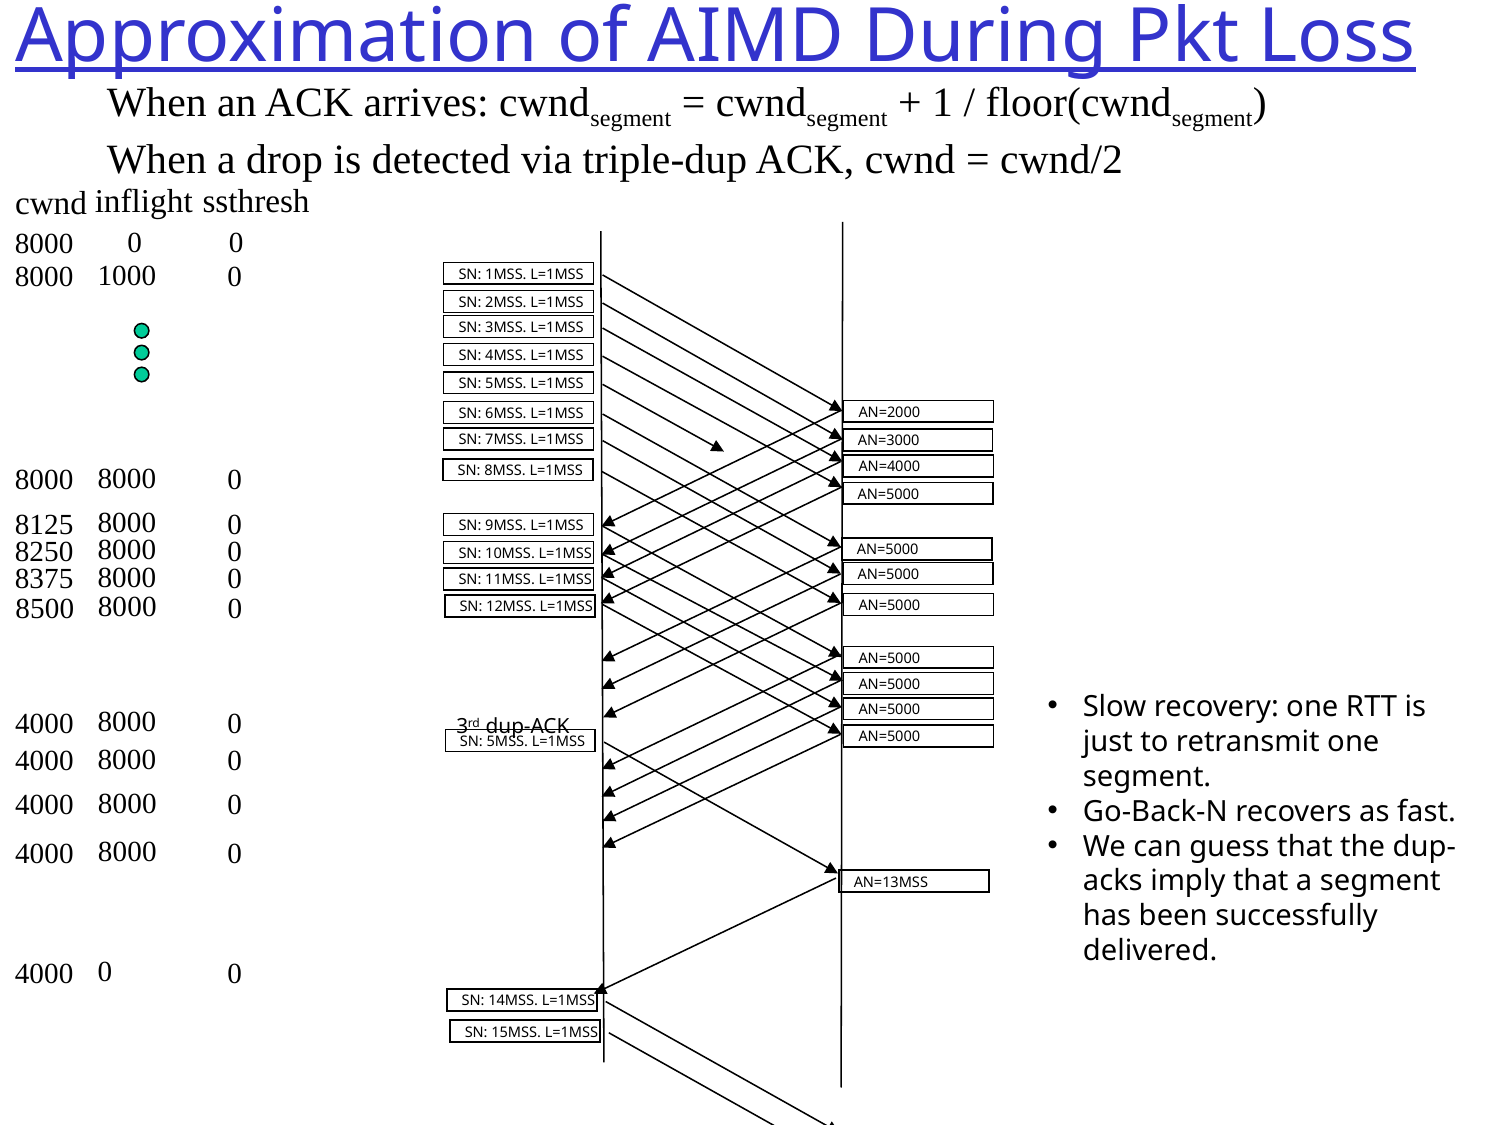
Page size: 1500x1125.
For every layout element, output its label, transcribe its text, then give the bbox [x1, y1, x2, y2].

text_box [846, 672, 994, 697]
text_box ssthresh [187, 172, 325, 227]
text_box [443, 315, 843, 344]
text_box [0, 945, 258, 998]
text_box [445, 742, 839, 874]
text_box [846, 697, 994, 724]
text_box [600, 482, 994, 604]
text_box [846, 646, 994, 672]
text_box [444, 594, 842, 734]
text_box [847, 400, 994, 430]
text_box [601, 428, 993, 454]
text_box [600, 454, 994, 481]
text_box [449, 1019, 843, 1125]
text_box inflight [80, 172, 187, 227]
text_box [593, 869, 990, 994]
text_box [443, 401, 842, 427]
text_box 0 [214, 215, 259, 248]
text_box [602, 724, 994, 848]
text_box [0, 824, 258, 878]
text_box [0, 496, 258, 579]
text_box [134, 323, 149, 339]
text_box When an ACK arrives: cwndsegment = cwndsegment + 1 / floor(cwndsegment) When a drop is detected via triple-dup ACK, cwnd = cwnd/2 [92, 67, 1282, 189]
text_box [443, 567, 595, 594]
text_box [443, 541, 595, 567]
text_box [446, 988, 840, 1021]
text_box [0, 451, 258, 495]
title Approximation of AIMD During Pkt Loss [0, 0, 1500, 101]
text_box [134, 345, 149, 360]
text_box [0, 580, 258, 633]
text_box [442, 458, 595, 512]
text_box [443, 427, 602, 457]
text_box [0, 776, 258, 824]
text_box Slow recovery: one RTT is just to retransmit one segment. Go-Back-N recovers as fast. We can guess that the dup-acks imply that a segment has been successfully delivered. [1032, 679, 1492, 974]
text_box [0, 248, 258, 301]
text_box cwnd [0, 173, 80, 217]
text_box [849, 611, 994, 645]
text_box 0 [112, 215, 158, 246]
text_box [443, 343, 842, 401]
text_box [0, 732, 258, 775]
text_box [443, 513, 595, 541]
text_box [0, 694, 258, 732]
text_box 8000 [0, 217, 89, 247]
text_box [443, 290, 843, 315]
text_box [443, 262, 843, 290]
text_box [134, 367, 149, 382]
